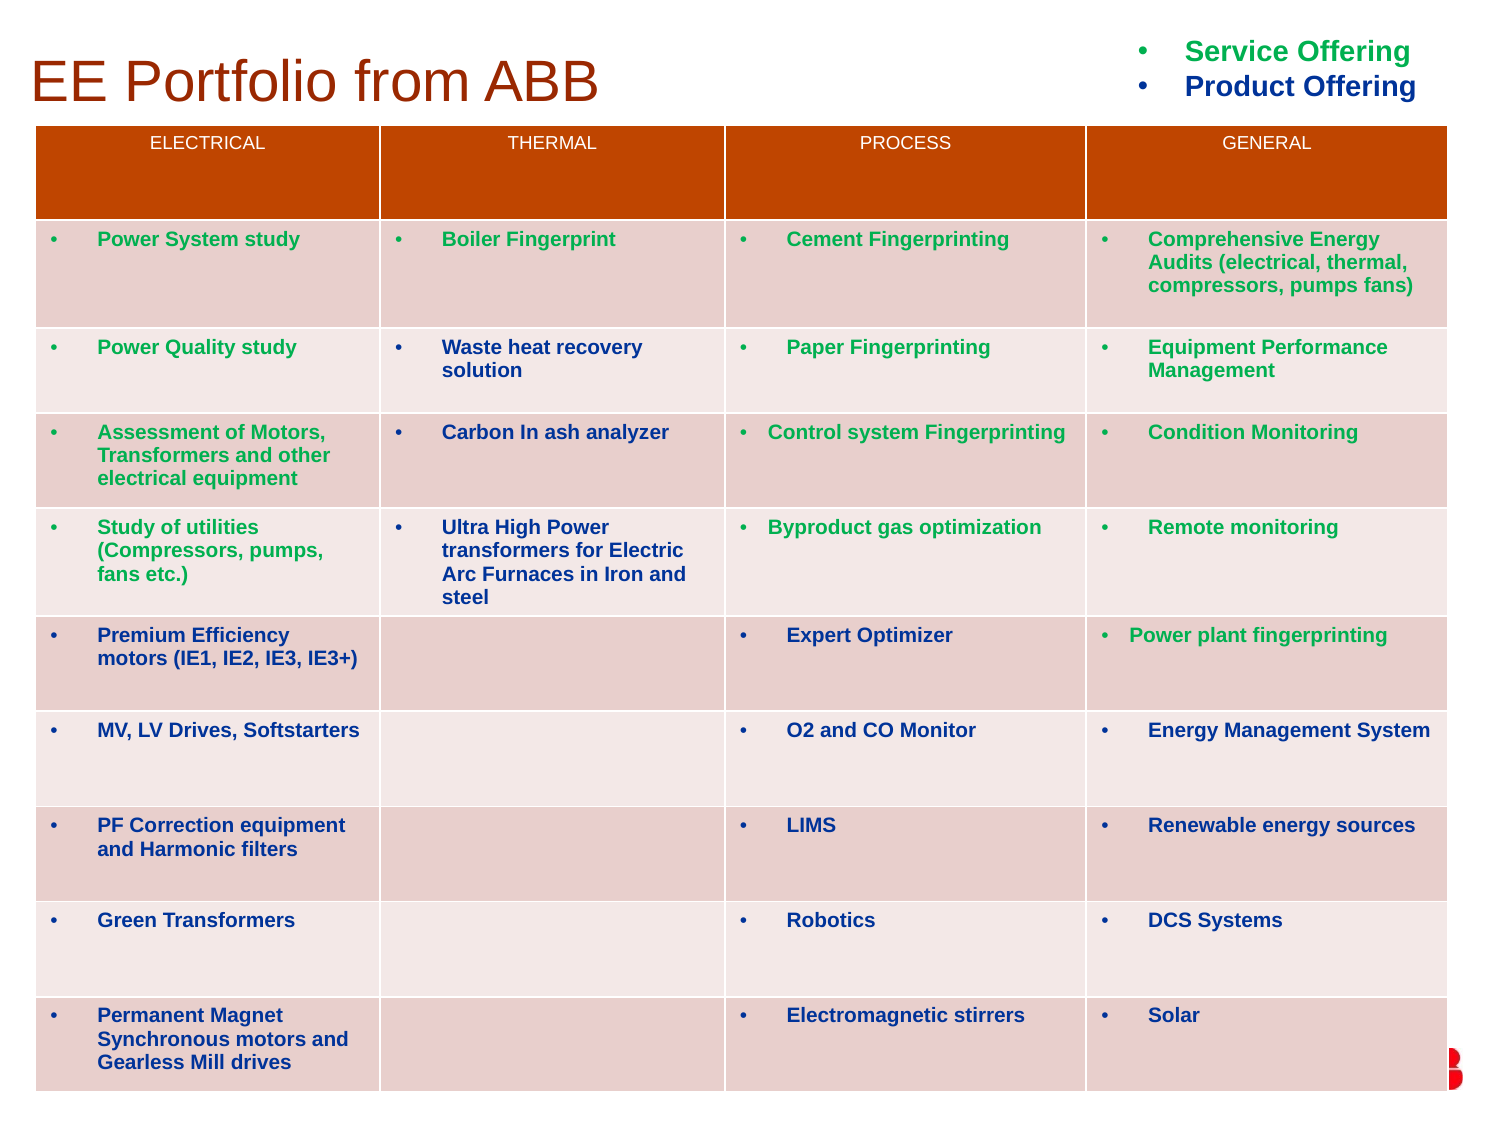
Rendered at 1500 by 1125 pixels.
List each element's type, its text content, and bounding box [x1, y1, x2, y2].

table_cell Renewable energy sources [1087, 807, 1447, 901]
table_cell Study of utilities (Compressors, pumps, fans etc.) [36, 509, 379, 615]
table_cell Electromagnetic stirrers [726, 998, 1085, 1091]
table_cell Permanent Magnet Synchronous motors and Gearless Mill drives [36, 998, 379, 1091]
table_cell DCS Systems [1087, 902, 1447, 996]
table_cell Power plant fingerprinting [1087, 617, 1447, 710]
table_cell O2 and CO Monitor [726, 712, 1085, 806]
table_cell Green Transformers [36, 902, 379, 996]
table_cell Power Quality study [36, 329, 379, 412]
table_cell Waste heat recovery solution [381, 329, 724, 412]
table_cell [381, 902, 724, 996]
picture [1449, 1048, 1463, 1090]
table_cell Paper Fingerprinting [726, 329, 1085, 412]
table_cell Assessment of Motors, Transformers and other electrical equipment [36, 414, 379, 507]
table_header THERMAL [381, 126, 724, 219]
table_cell [381, 712, 724, 806]
table_cell Remote monitoring [1087, 509, 1447, 615]
table_cell Condition Monitoring [1087, 414, 1447, 507]
table_cell [381, 617, 724, 710]
table_header PROCESS [726, 126, 1085, 219]
table_cell [381, 807, 724, 901]
table_header GENERAL [1087, 126, 1447, 219]
table_cell MV, LV Drives, Softstarters [36, 712, 379, 806]
table_cell Expert Optimizer [726, 617, 1085, 710]
table_cell Energy Management System [1087, 712, 1447, 806]
table_cell Equipment Performance Management [1087, 329, 1447, 412]
table_cell PF Correction equipment and Harmonic filters [36, 807, 379, 901]
table_cell Byproduct gas optimization [726, 509, 1085, 615]
title EE Portfolio from ABB [0, 0, 1500, 185]
table_cell LIMS [726, 807, 1085, 901]
table_header ELECTRICAL [36, 126, 379, 219]
text_box Service Offering Product Offering [1123, 24, 1448, 180]
table_cell Ultra High Power transformers for Electric Arc Furnaces in Iron and steel [381, 509, 724, 615]
table_cell Control system Fingerprinting [726, 414, 1085, 507]
table_cell Robotics [726, 902, 1085, 996]
table_cell Solar [1087, 998, 1447, 1091]
table_cell Comprehensive Energy Audits (electrical, thermal, compressors, pumps fans) [1087, 221, 1447, 327]
table_cell [381, 998, 724, 1091]
table_cell Premium Efficiency motors (IE1, IE2, IE3, IE3+) [36, 617, 379, 710]
table_cell Cement Fingerprinting [726, 221, 1085, 327]
table_cell Carbon In ash analyzer [381, 414, 724, 507]
table_cell Boiler Fingerprint [381, 221, 724, 327]
table_cell Power System study [36, 221, 379, 327]
